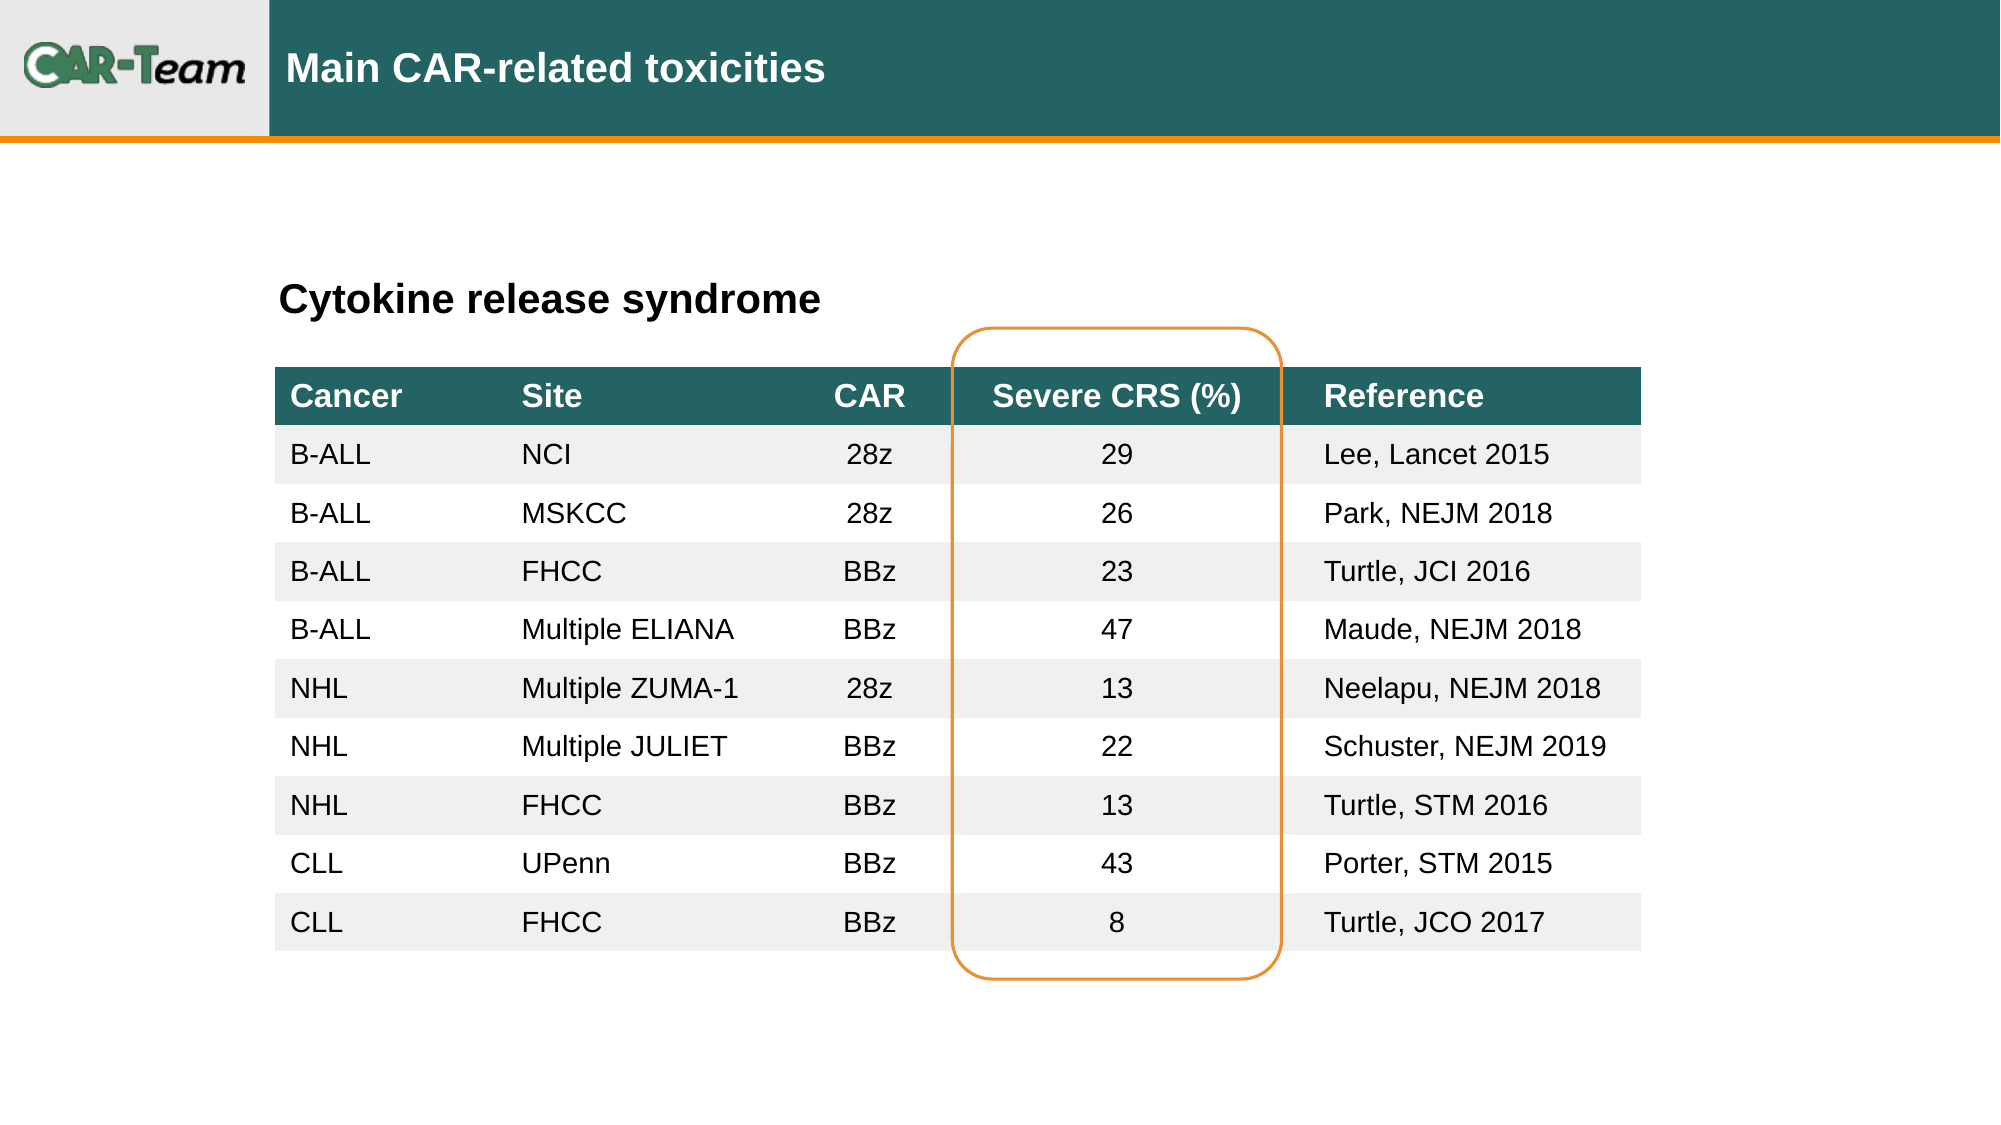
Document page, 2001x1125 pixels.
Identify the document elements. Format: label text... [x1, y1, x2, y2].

table_cell NHL [275, 776, 480, 835]
table_cell BBz [788, 542, 951, 601]
table_cell BBz [788, 835, 951, 893]
table_cell BBz [788, 776, 951, 835]
table_cell Turtle, STM 2016 [1283, 776, 1641, 835]
picture [24, 42, 245, 88]
table_cell 28z [788, 484, 951, 542]
table_cell Park, NEJM 2018 [1283, 484, 1641, 542]
table_cell Multiple ZUMA-1 [480, 659, 788, 718]
table_cell B-ALL [275, 484, 480, 542]
table_cell Maude, NEJM 2018 [1283, 601, 1641, 659]
table_header CAR [788, 367, 951, 425]
table_cell NHL [275, 659, 480, 718]
table_cell Multiple ELIANA [480, 601, 788, 659]
table_cell 28z [788, 425, 951, 484]
table_cell FHCC [480, 542, 788, 601]
table_header Cancer [275, 367, 480, 425]
table_cell Multiple JULIET [480, 718, 788, 776]
table_cell CLL [275, 893, 480, 951]
table_cell FHCC [480, 893, 788, 951]
title Main CAR-related toxicities [270, 0, 1996, 139]
table_cell Schuster, NEJM 2019 [1283, 718, 1641, 776]
table_cell NHL [275, 718, 480, 776]
table_header Reference [1283, 367, 1641, 425]
table_cell Turtle, JCO 2017 [1283, 893, 1641, 951]
table_cell 28z [788, 659, 951, 718]
table_cell BBz [788, 893, 952, 951]
table_cell FHCC [480, 776, 788, 835]
text_box Cytokine release syndrome [263, 264, 837, 329]
table_cell B-ALL [275, 425, 480, 484]
table_cell BBz [788, 718, 951, 776]
table_cell Lee, Lancet 2015 [1283, 425, 1641, 484]
table_cell CLL [275, 835, 480, 893]
table_cell BBz [788, 601, 951, 659]
table_cell MSKCC [480, 484, 788, 542]
table_header Site [480, 367, 788, 425]
table_cell B-ALL [275, 601, 480, 659]
table_cell NCI [480, 425, 788, 484]
table_cell Porter, STM 2015 [1283, 835, 1641, 893]
table_cell UPenn [480, 835, 788, 893]
table_cell Neelapu, NEJM 2018 [1283, 659, 1641, 718]
table_cell Turtle, JCI 2016 [1283, 542, 1641, 601]
table_cell B-ALL [275, 542, 480, 601]
text_box [951, 327, 1283, 981]
